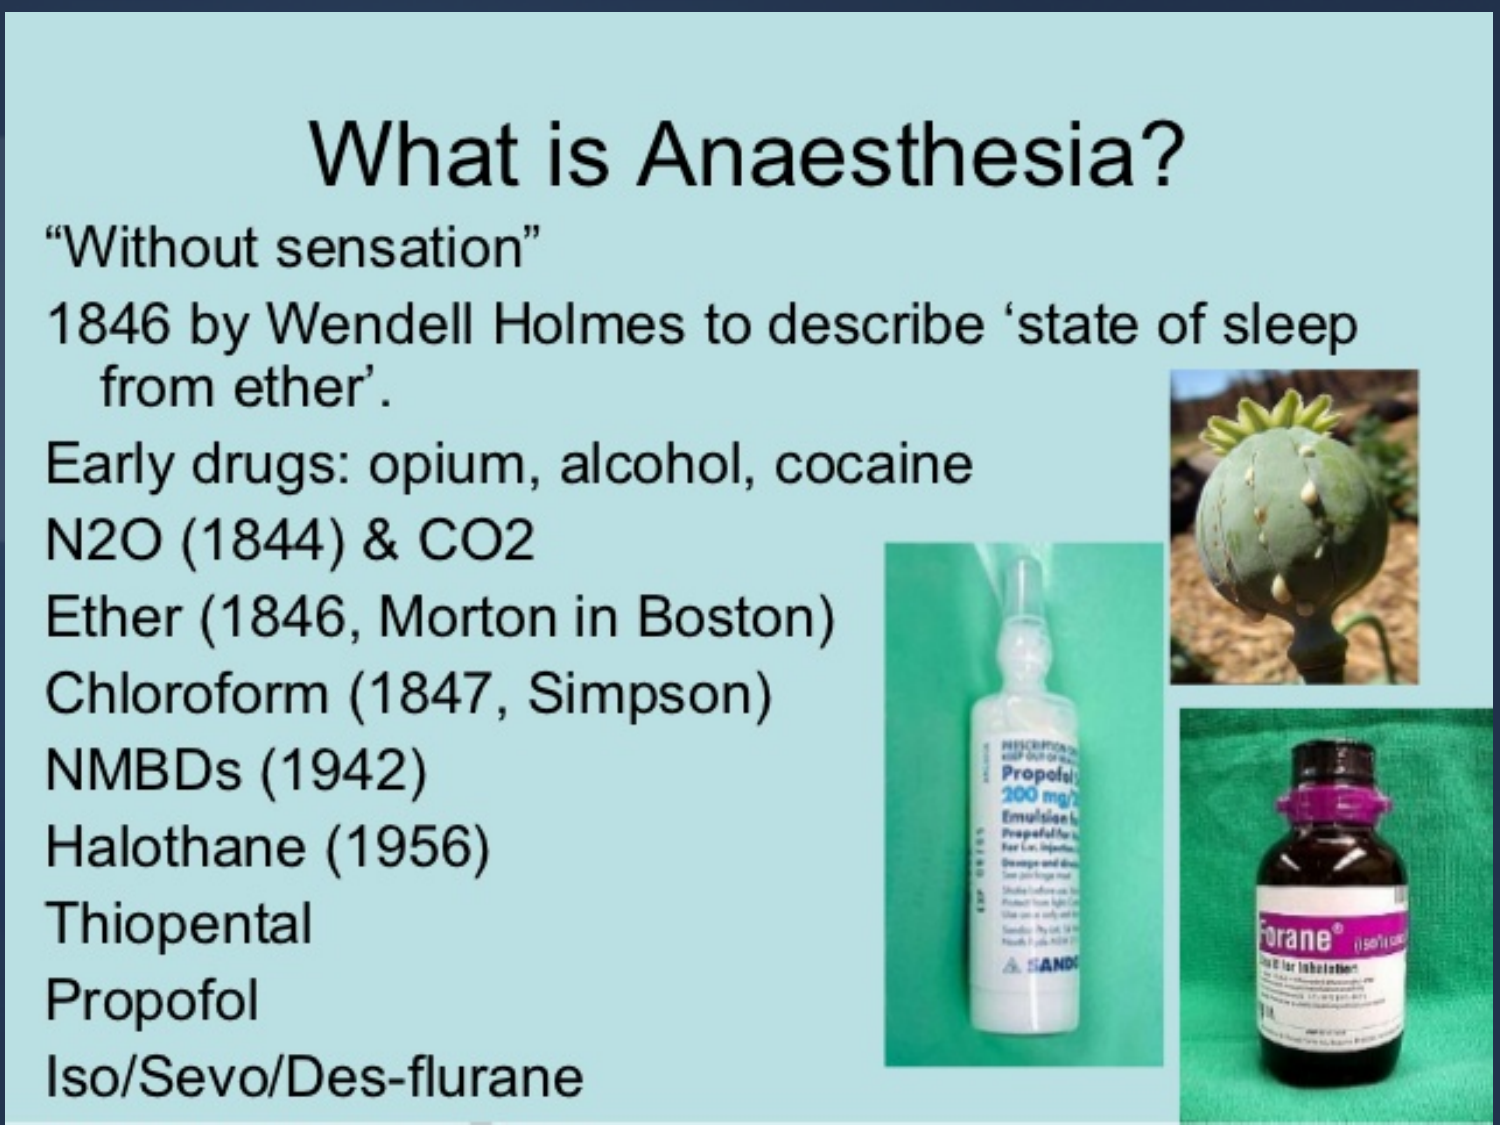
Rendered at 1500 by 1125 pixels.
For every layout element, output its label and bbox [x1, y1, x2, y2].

picture [0, 0, 1500, 1125]
list [5, 12, 1493, 1125]
